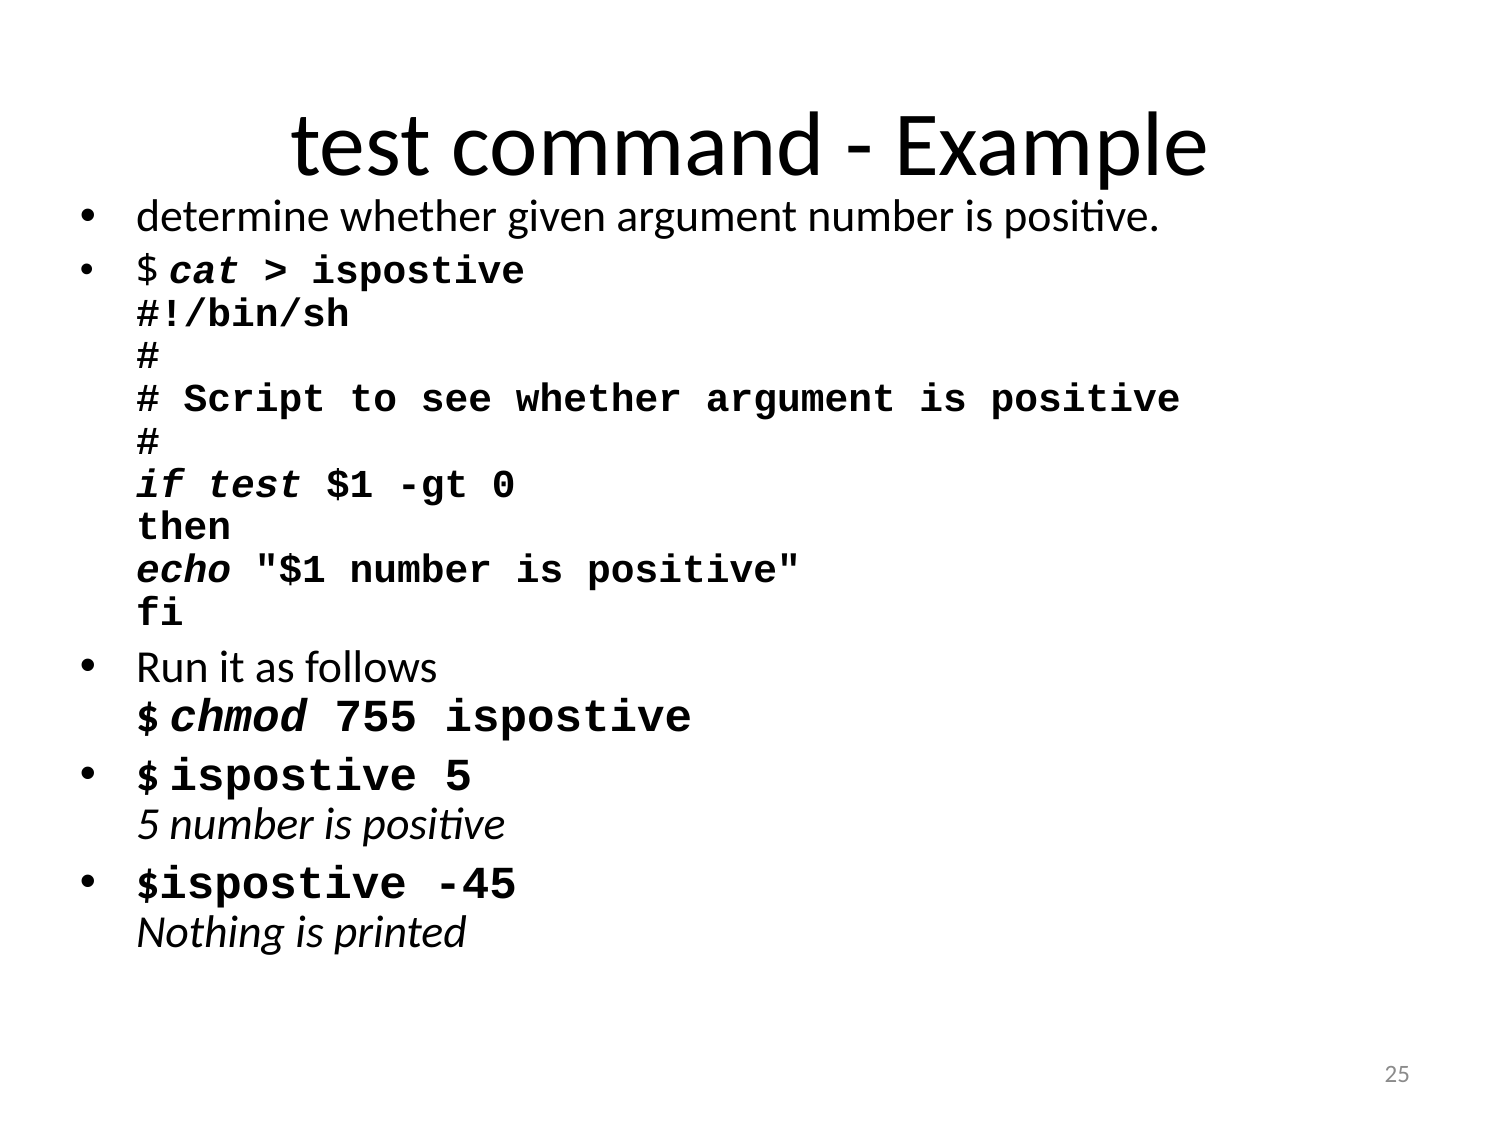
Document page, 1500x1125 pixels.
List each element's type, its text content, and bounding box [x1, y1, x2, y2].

slide_number 25 [1074, 1042, 1425, 1103]
title test command - Example [75, 45, 1425, 233]
list determine whether given argument number is positive. $ cat > ispostive #!/bin/sh # # Script to see whether argument is positive # if test $1 -gt 0 then echo "$1 number is positive" fi Run it as follows $ chmod 755 ispostive $ ispostive 5 5 number is positive $ispostive -45 Nothing is printed [64, 184, 1415, 1000]
